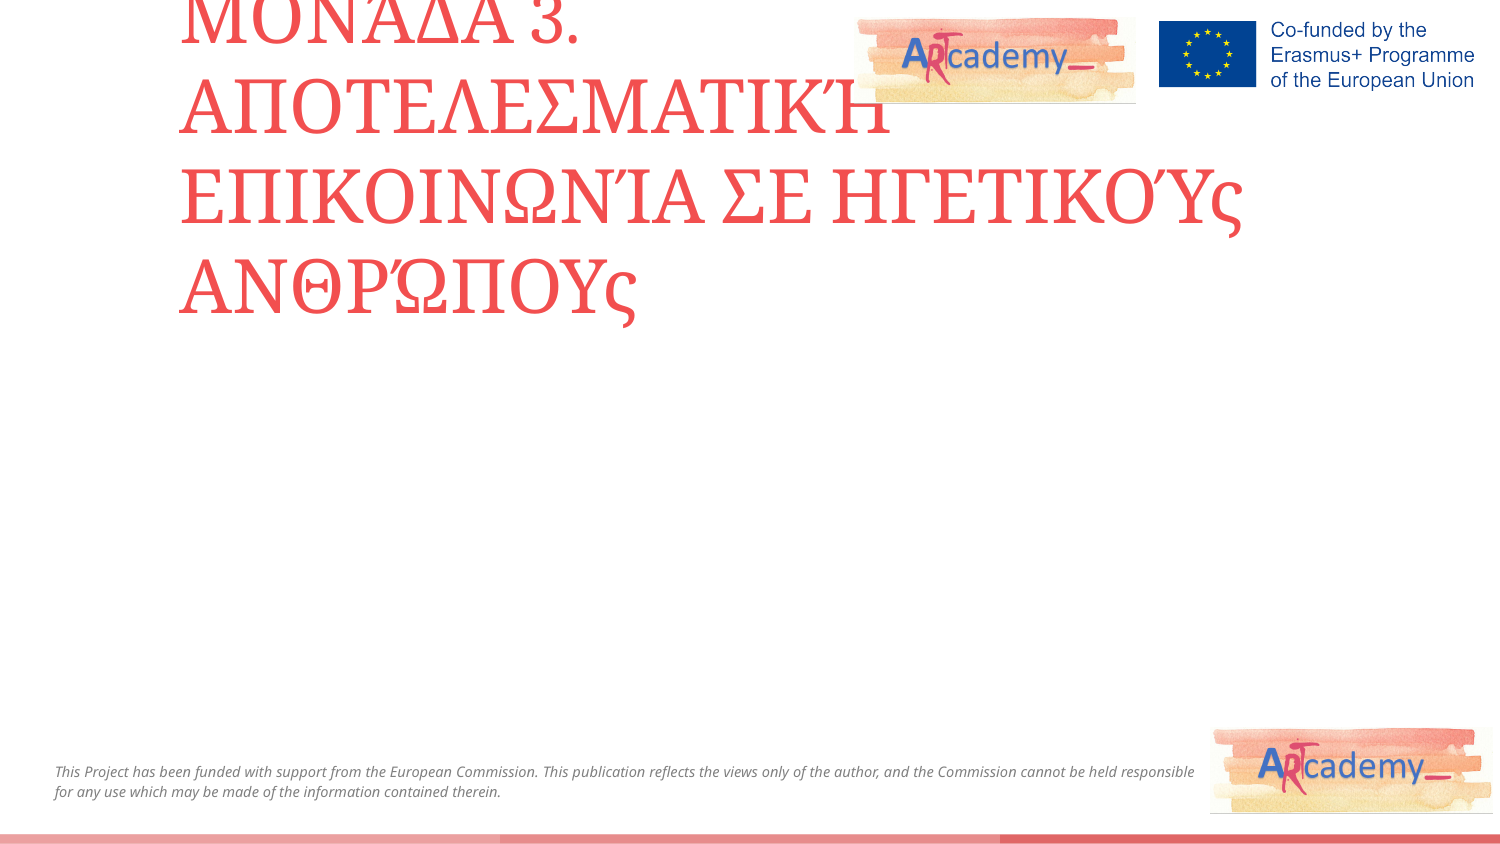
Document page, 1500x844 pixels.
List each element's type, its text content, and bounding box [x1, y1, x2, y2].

picture [1210, 709, 1493, 844]
title ΜΟΝΆΔΑ 3. ΑΠΟΤΕΛΕΣΜΑΤΙΚΉ ΕΠΙΚΟΙΝΩΝΊΑ ΣΕ ΗΓΕΤΙΚΟΎς ΑΝΘΡΏΠΟΥς [164, 148, 1336, 434]
picture [854, 0, 1137, 134]
text_box This Project has been funded with support from the European Commission. This publication reflects the views only of the author, and the Commission cannot be held responsible for any use which may be made of the information contained therein. [39, 754, 1205, 799]
picture [1158, 21, 1474, 91]
